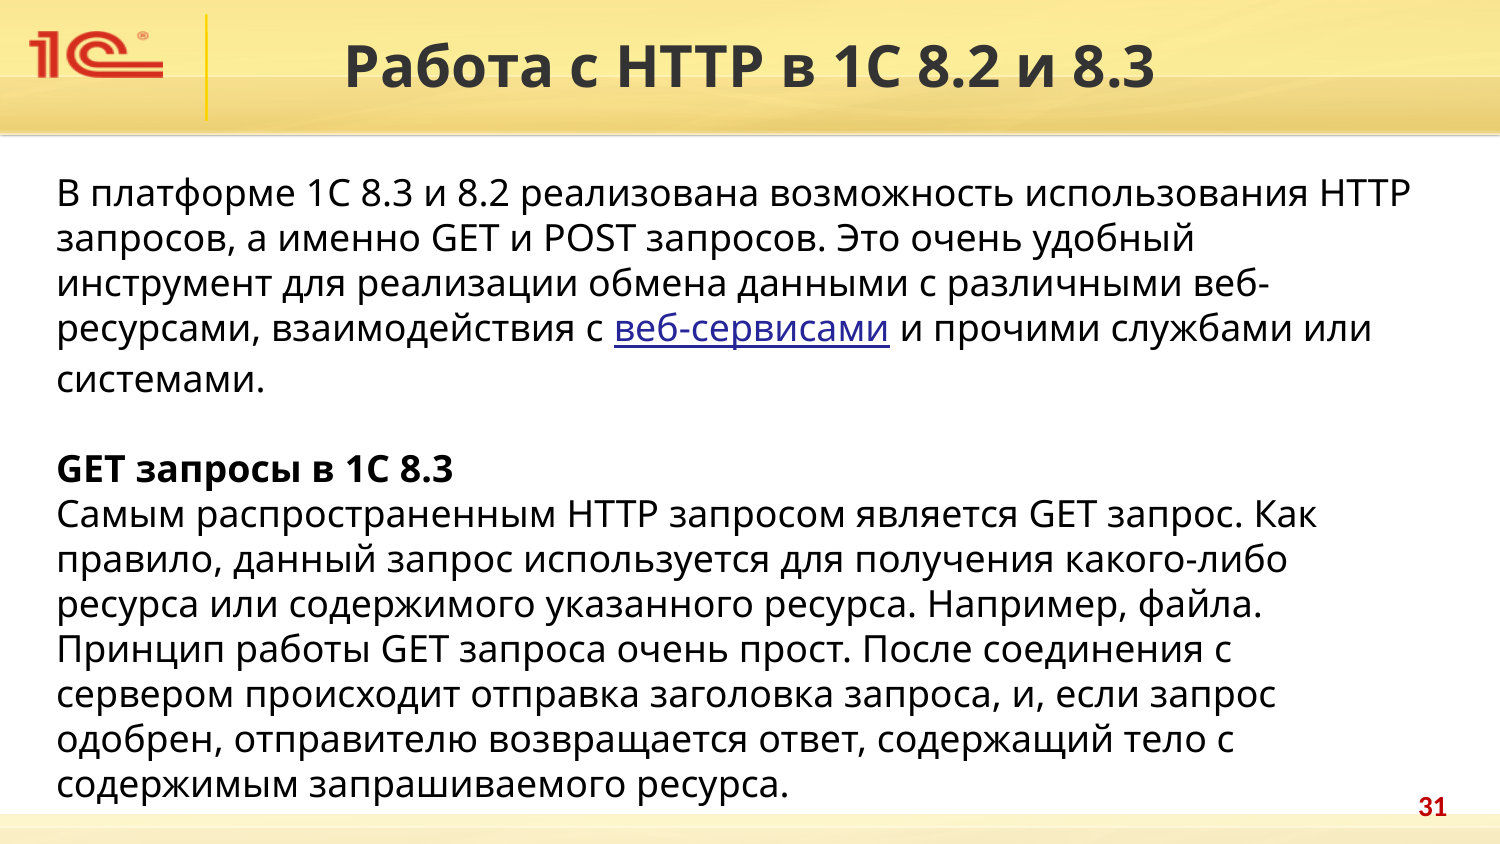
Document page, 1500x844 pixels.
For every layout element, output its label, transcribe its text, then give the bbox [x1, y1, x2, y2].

picture [0, 814, 1500, 844]
text_box 31 [1387, 788, 1478, 821]
title Работа с HTTP в 1С 8.2 и 8.3 [0, 1, 1500, 141]
text_box В платформе 1С 8.3 и 8.2 реализована возможность использования HTTP запросов, а именно GET и POST запросов. Это очень удобный инструмент для реализации обмена данными с различными веб-ресурсами, взаимодействия с веб-сервисами и прочими службами или системами. GET запросы в 1С 8.3 Самым распространенным HTTP запросом является GET запрос. Как правило, данный запрос используется для получения какого-либо ресурса или содержимого указанного ресурса. Например, файла. Принцип работы GET запроса очень прост. После соединения с сервером происходит отправка заголовка запроса, и, если запрос одобрен, отправителю возвращается ответ, содержащий тело с содержимым запрашиваемого ресурса. [41, 161, 1436, 813]
